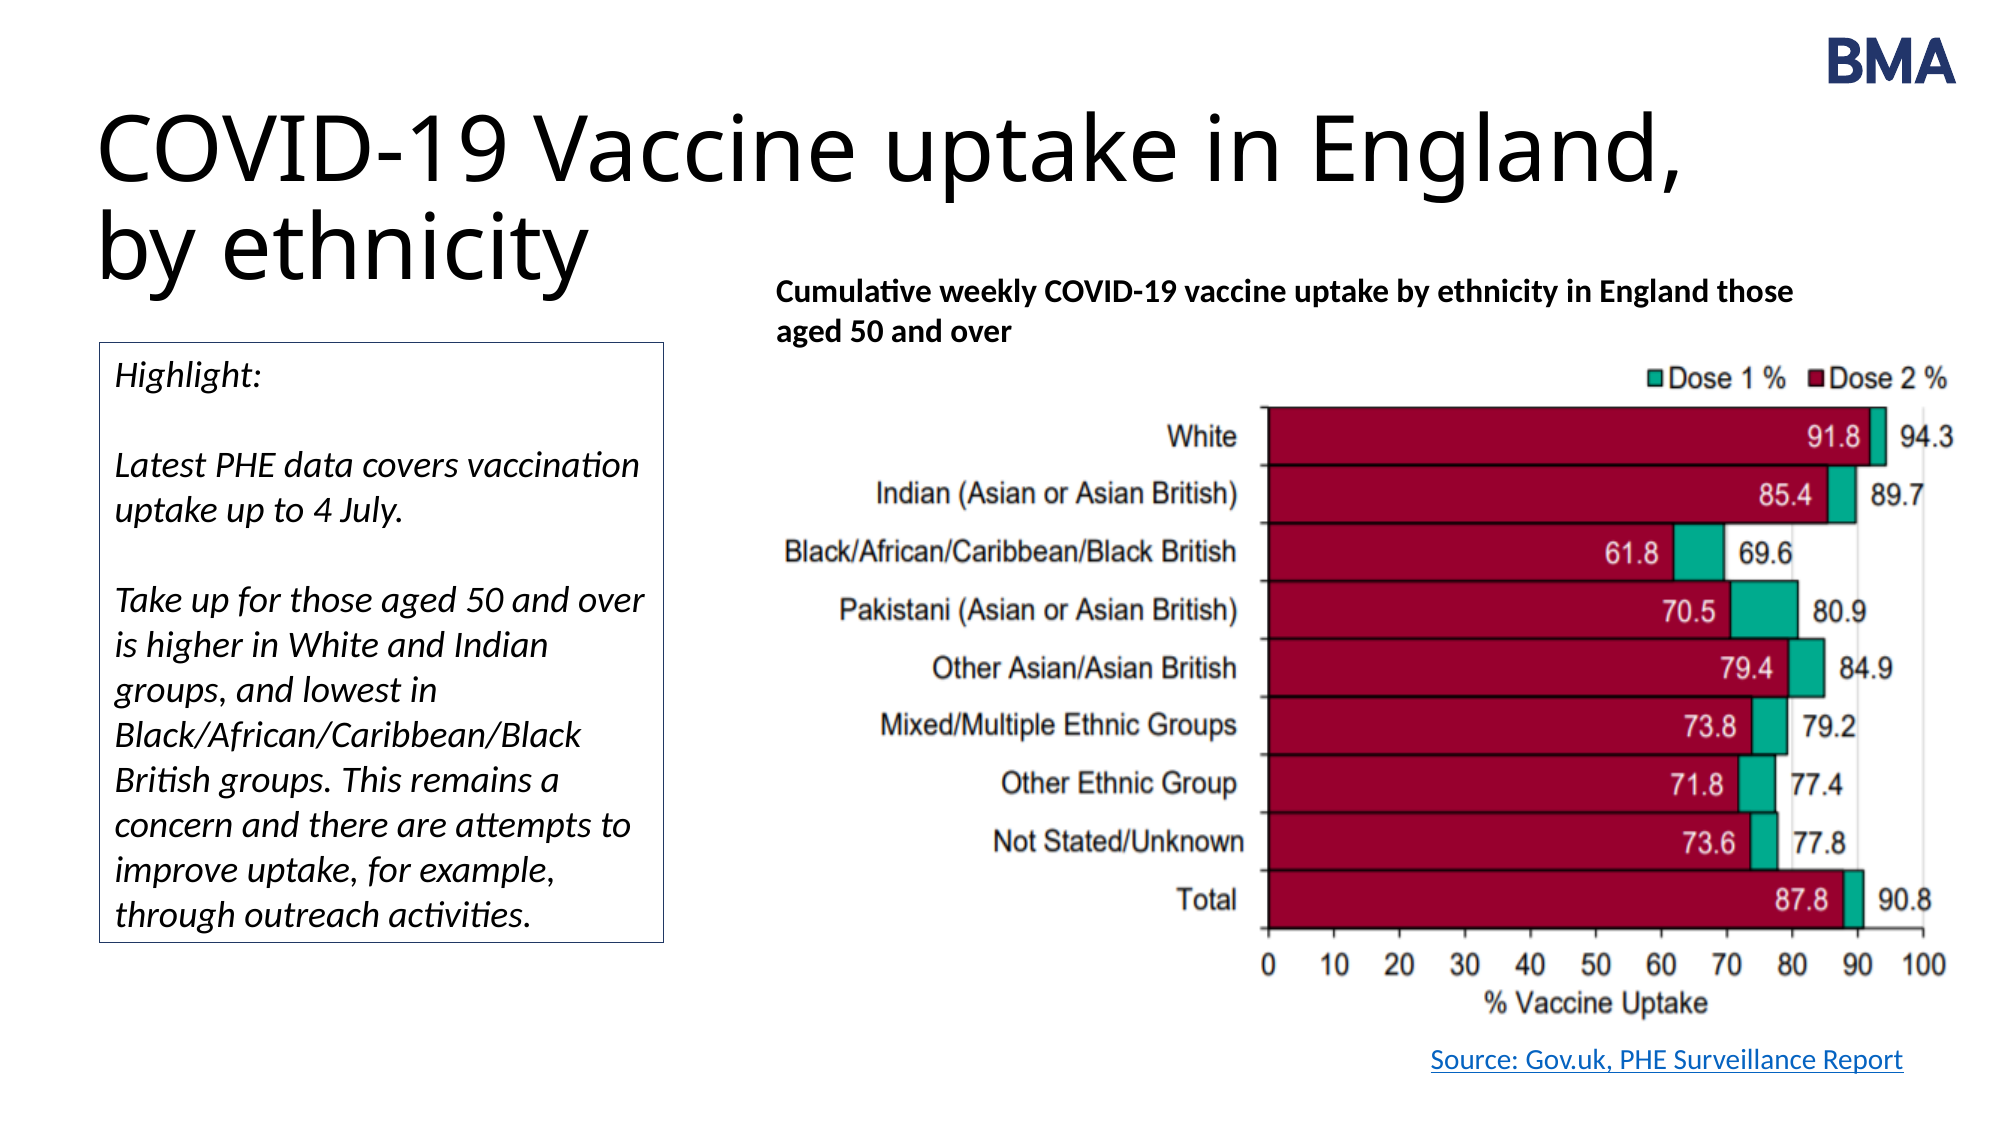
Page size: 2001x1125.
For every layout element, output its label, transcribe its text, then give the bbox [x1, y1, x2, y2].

text_box Source: Gov.uk, PHE Surveillance Report [1415, 1033, 1980, 1083]
picture [775, 357, 1980, 1033]
text_box Highlight: Latest PHE data covers vaccination uptake up to 4 July. Take up for those aged 50 and over is higher in White and Indian groups, and lowest in Black/African/Caribbean/Black British groups. This remains a concern and there are attempts to improve uptake, for example, through outreach activities. [99, 342, 664, 943]
title COVID-19 Vaccine uptake in England, by ethnicity [80, 92, 1806, 310]
text_box Cumulative weekly COVID-19 vaccine uptake by ethnicity in England those aged 50 and over [761, 261, 1878, 356]
